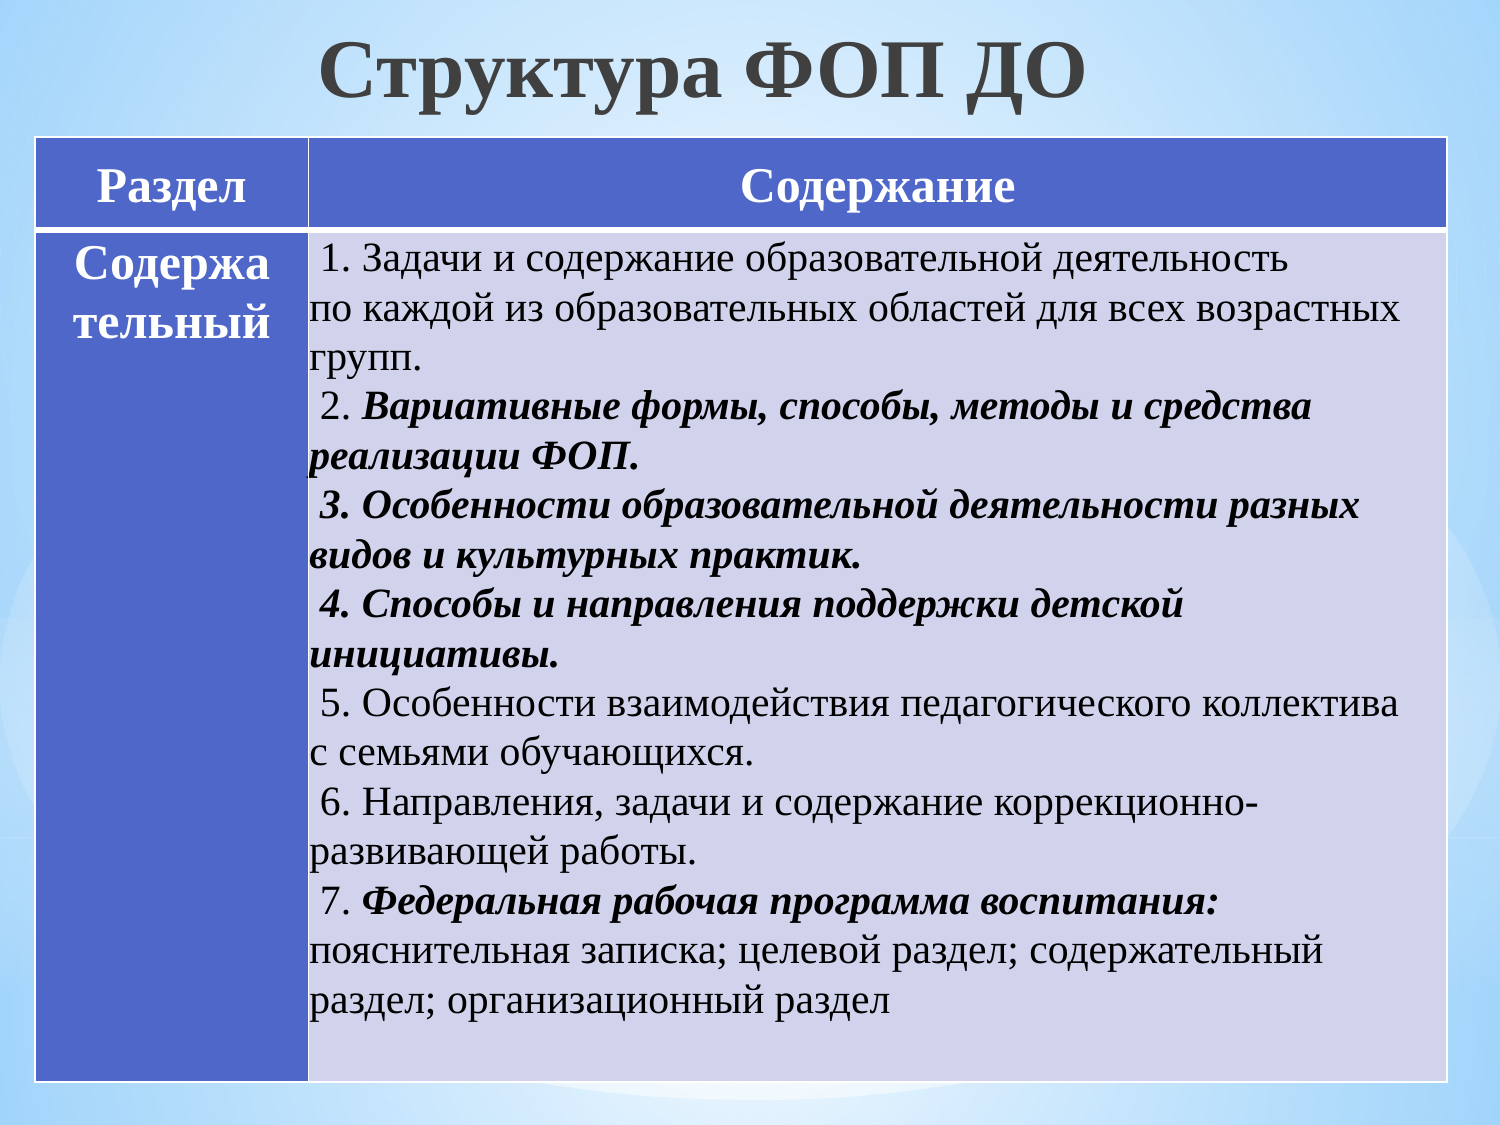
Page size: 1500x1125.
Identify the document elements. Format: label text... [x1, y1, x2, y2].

table_header Содержание [309, 138, 1446, 227]
table_cell Содержа тельный [36, 233, 308, 1081]
table_cell 1. Задачи и содержание образовательной деятельность по каждой из образовательных областей для всех возрастных групп. 2. Вариативные формы, способы, методы и средства реализации ФОП. 3. Особенности образовательной деятельности разных видов и культурных практик. 4. Способы и направления поддержки детской инициативы. 5. Особенности взаимодействия педагогического коллектива с семьями обучающихся. 6. Направления, задачи и содержание коррекционно-развивающей работы. 7. Федеральная рабочая программа воспитания: пояснительная записка; целевой раздел; содержательный раздел; организационный раздел [309, 233, 1446, 1081]
list [29, 231, 1483, 1125]
table_header Раздел [36, 138, 308, 227]
text_box Структура ФОП ДО [265, 15, 1104, 144]
